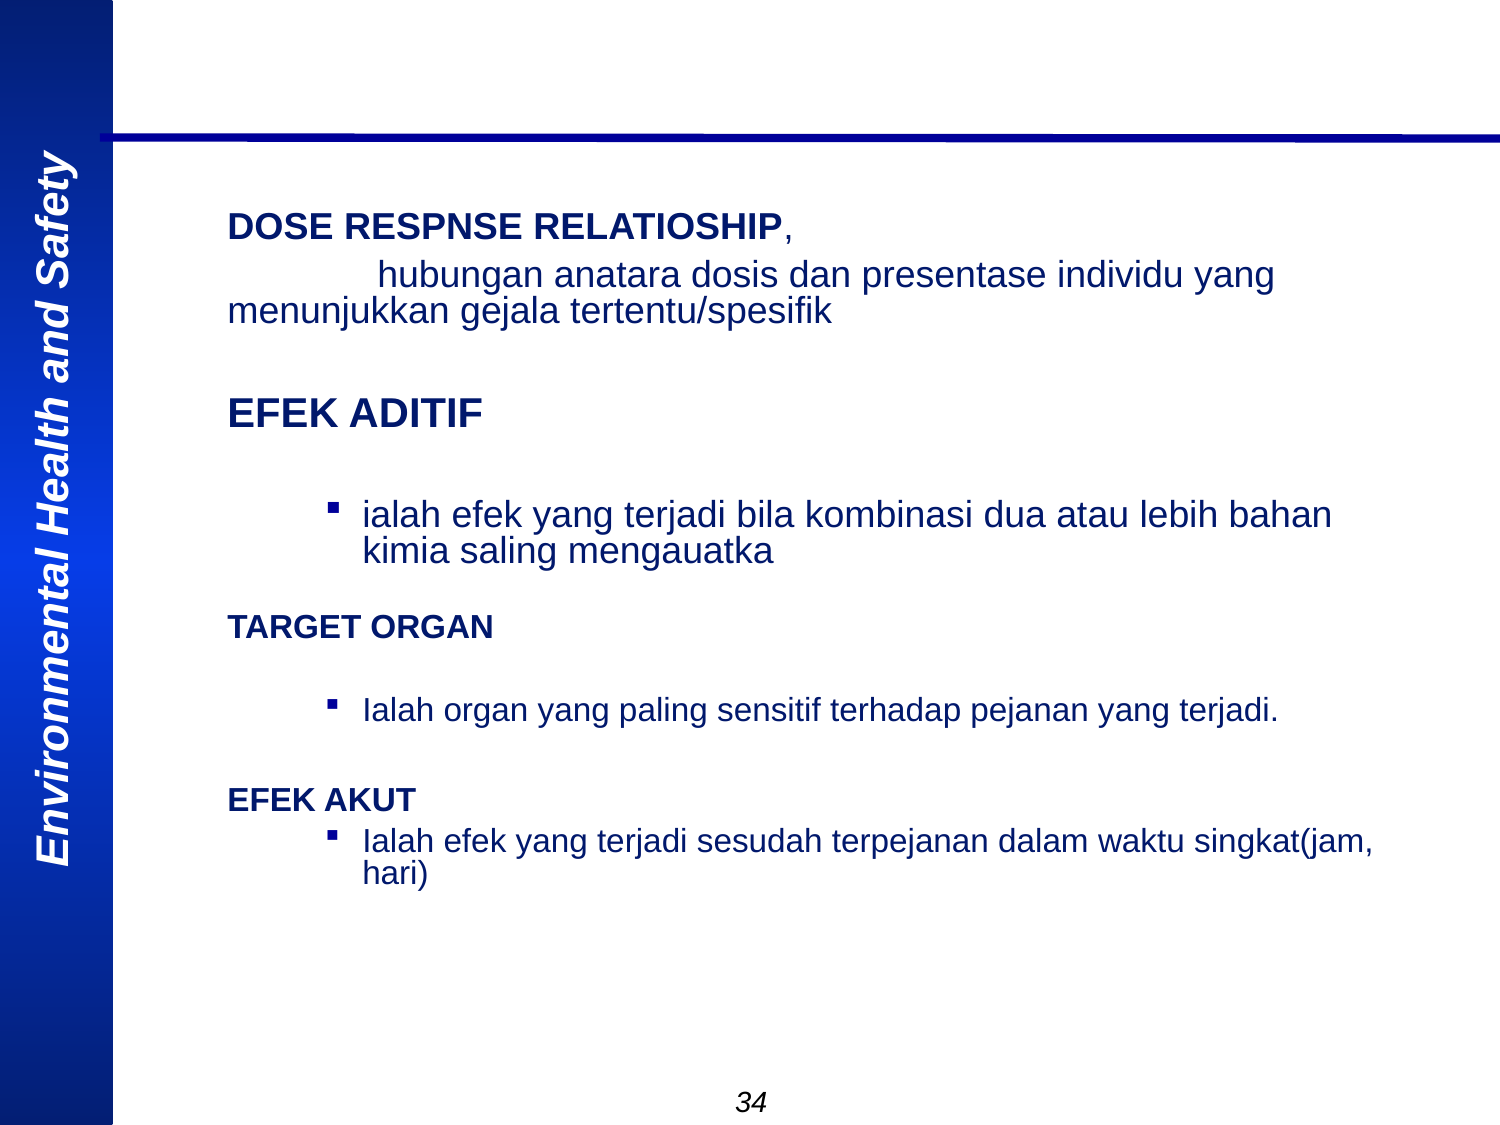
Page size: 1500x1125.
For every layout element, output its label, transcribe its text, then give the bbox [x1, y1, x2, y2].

list DOSE RESPNSE RELATIOSHIP, hubungan anatara dosis dan presentase individu yang menunjukkan gejala tertentu/spesifik EFEK ADITIF ialah efek yang terjadi bila kombinasi dua atau lebih bahan kimia saling mengauatka TARGET ORGAN Ialah organ yang paling sensitif terhadap pejanan yang terjadi. EFEK AKUT Ialah efek yang terjadi sesudah terpejanan dalam waktu singkat(jam, hari) [212, 162, 1441, 931]
